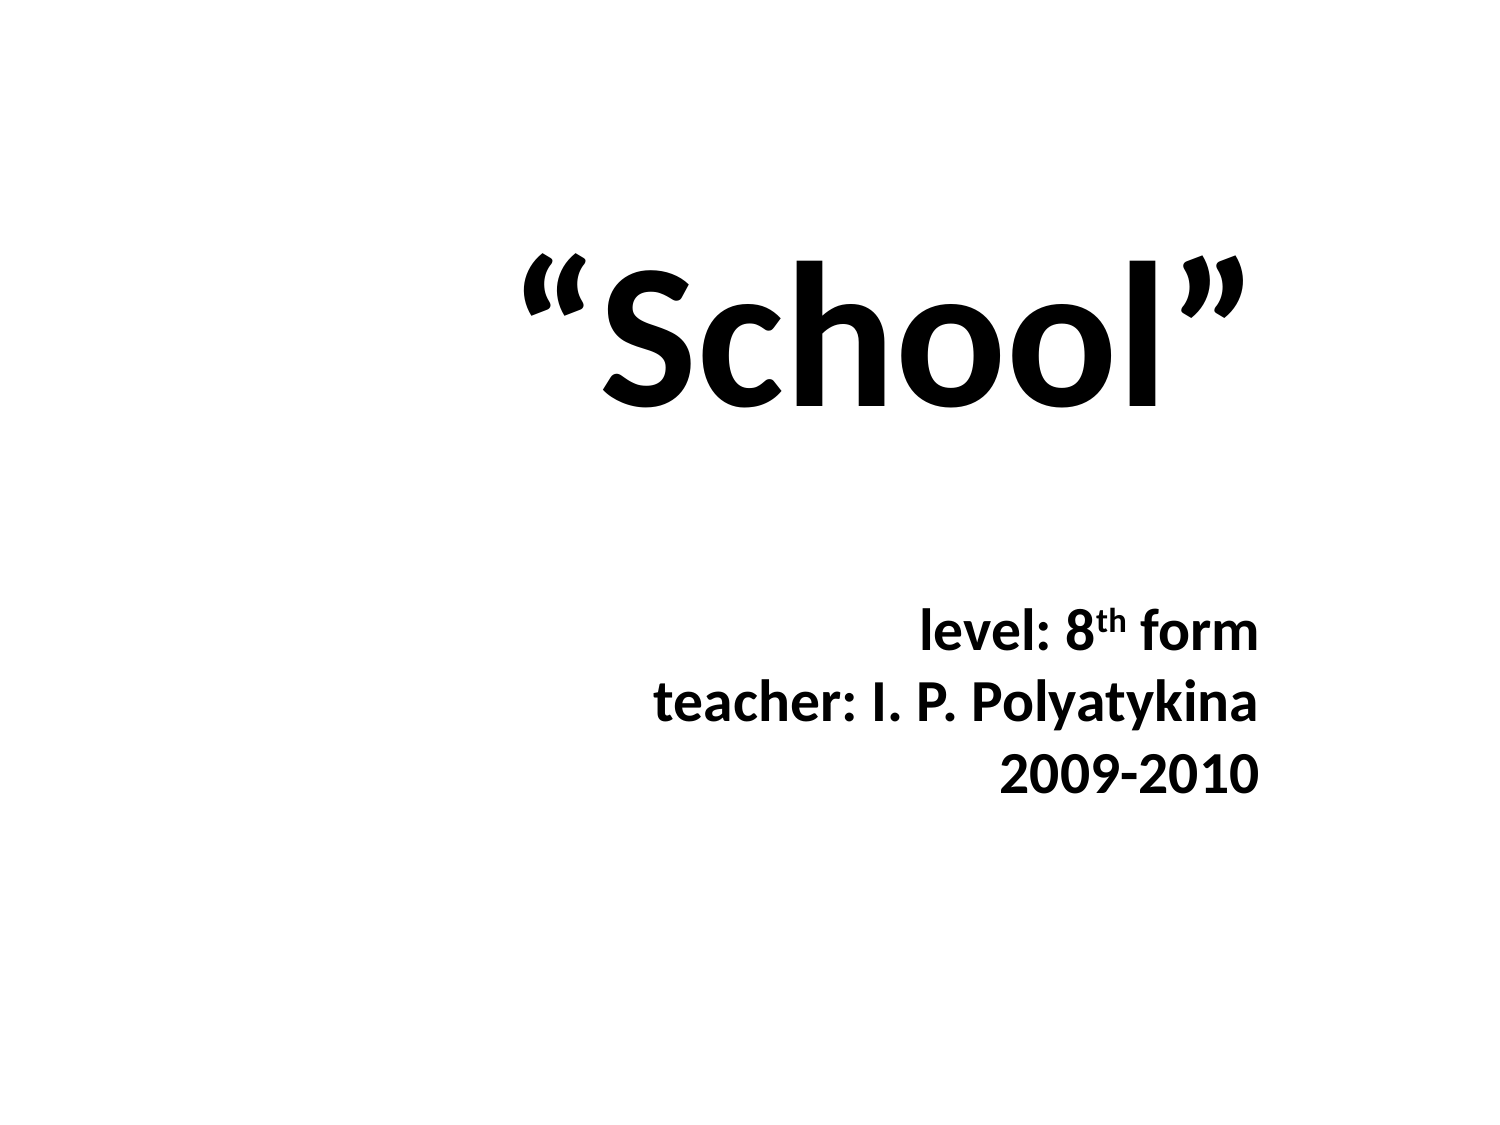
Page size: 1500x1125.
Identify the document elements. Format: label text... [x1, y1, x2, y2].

title “School” level: 8th form teacher: I. P. Polyatykina 2009-2010 [0, 187, 1275, 1032]
